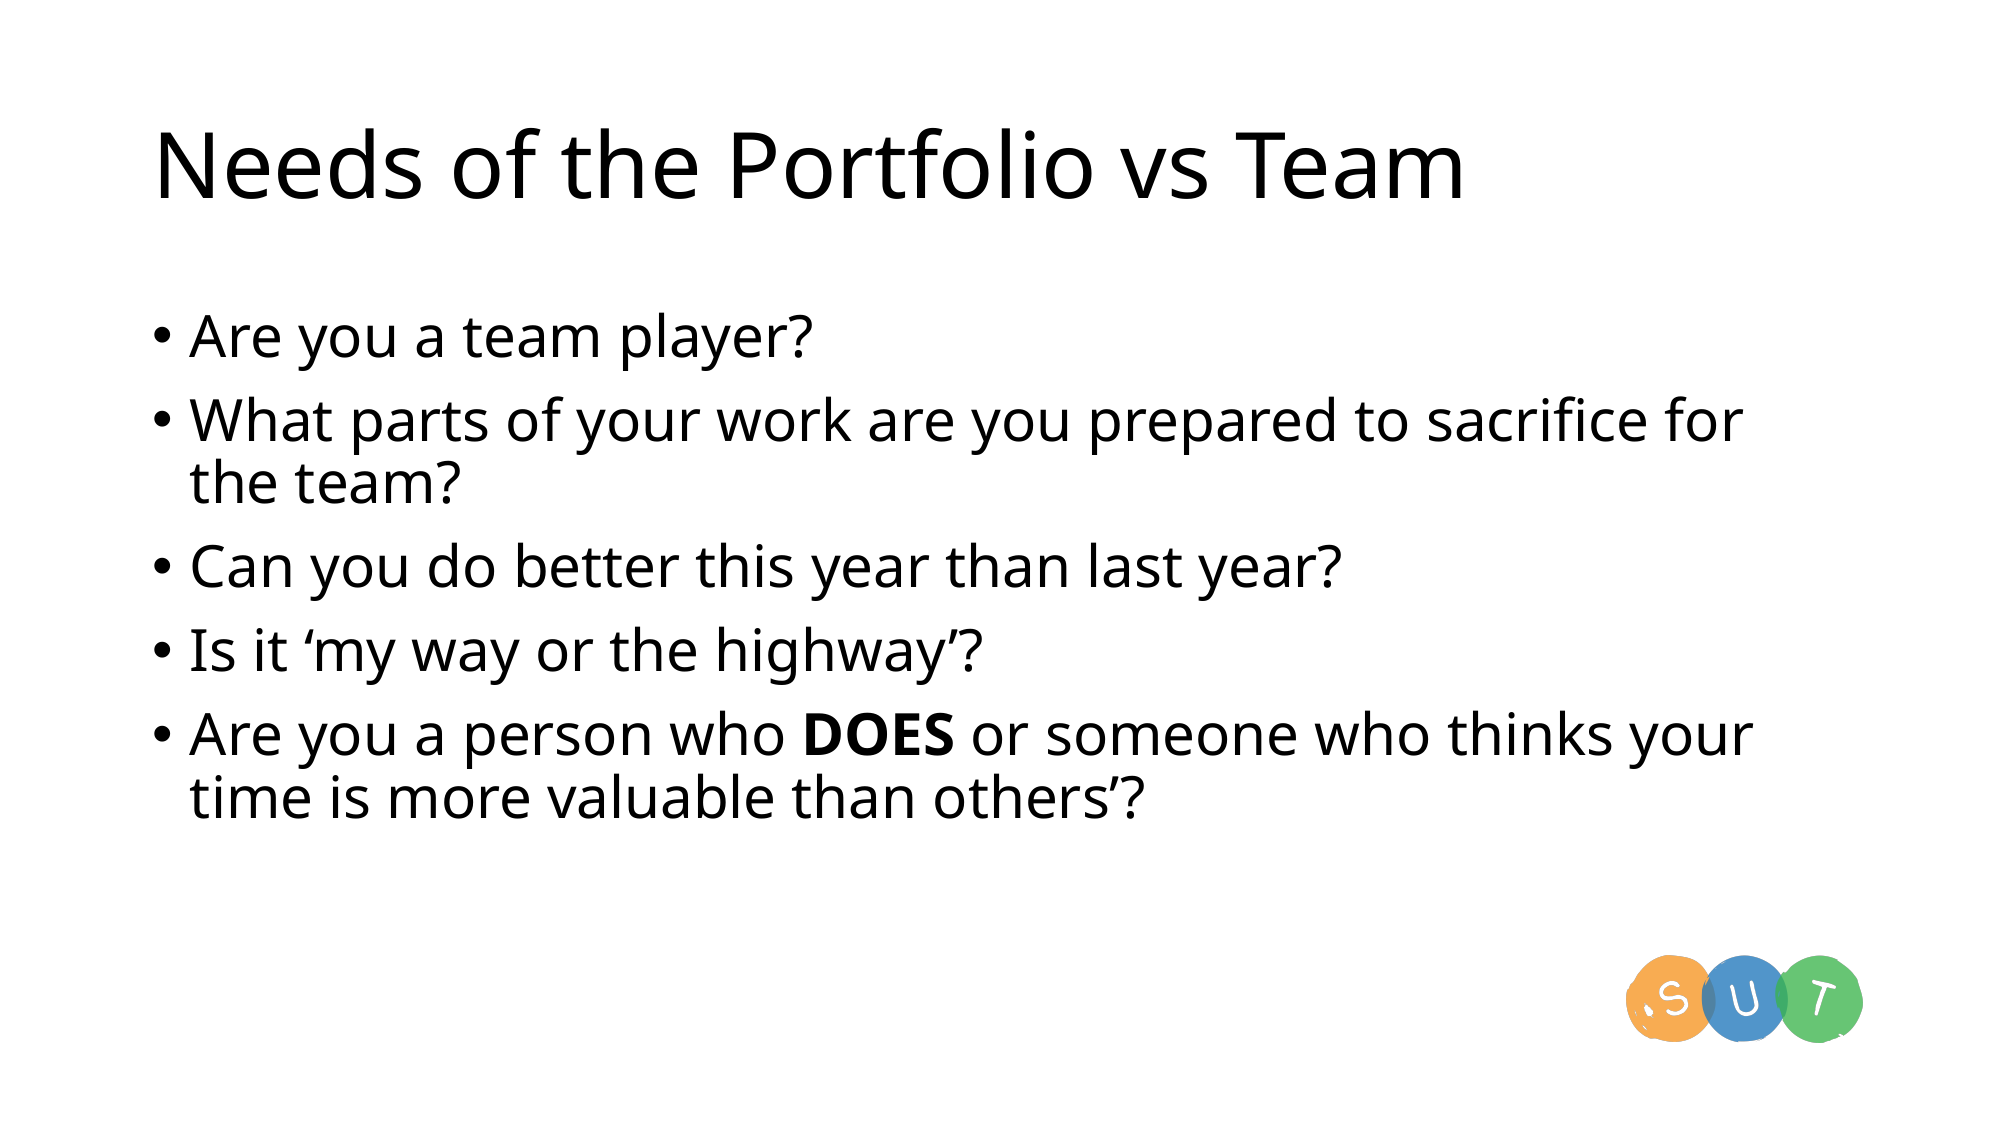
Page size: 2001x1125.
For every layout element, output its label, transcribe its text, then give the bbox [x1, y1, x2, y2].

list Are you a team player? What parts of your work are you prepared to sacrifice for the team? Can you do better this year than last year? Is it ‘my way or the highway’? Are you a person who DOES or someone who thinks your time is more valuable than others’? [137, 299, 1863, 1014]
title Needs of the Portfolio vs Team [137, 59, 1863, 278]
picture [1626, 1014, 1863, 1043]
